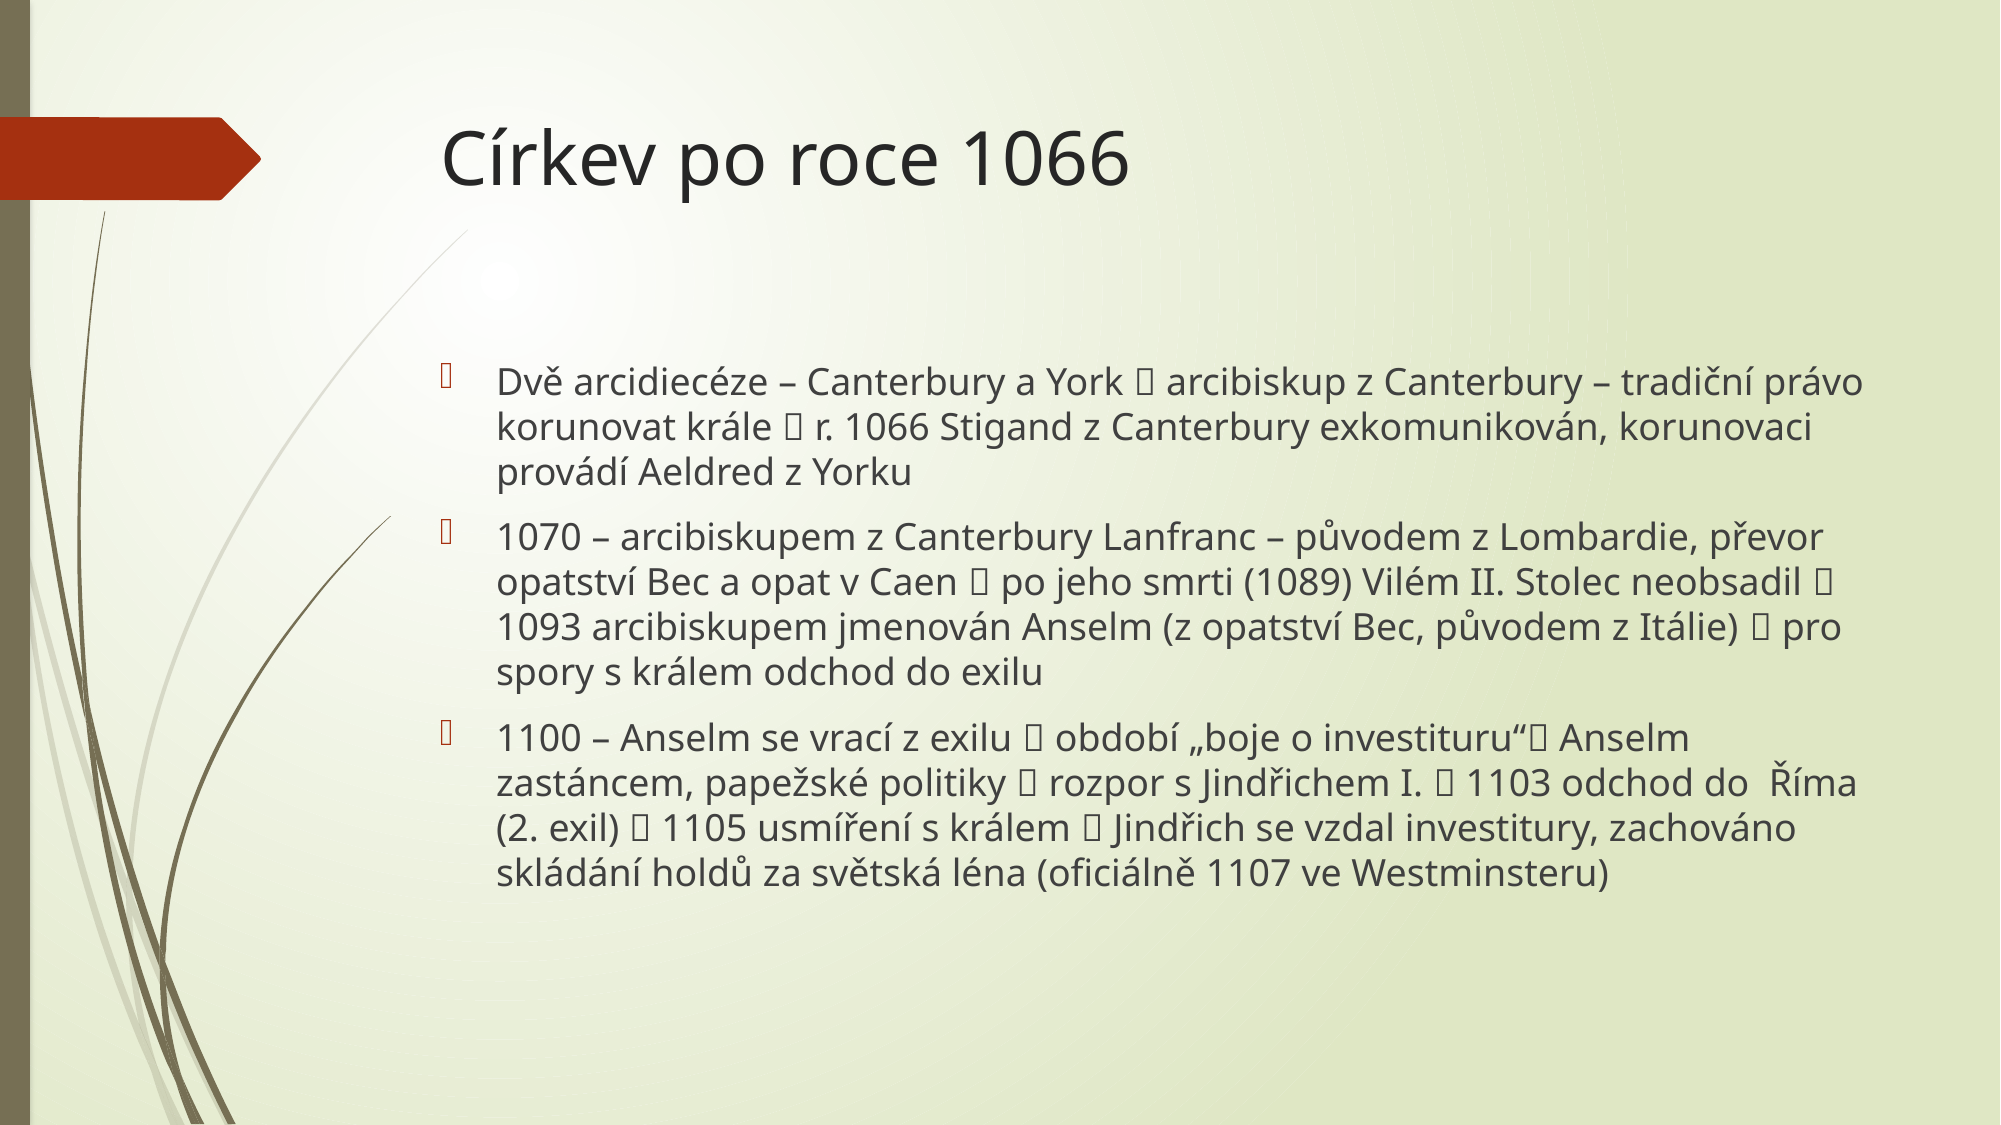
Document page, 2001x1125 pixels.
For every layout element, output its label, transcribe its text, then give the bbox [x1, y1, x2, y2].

title Církev po roce 1066 [425, 102, 1888, 313]
list Dvě arcidiecéze – Canterbury a York  arcibiskup z Canterbury – tradiční právo korunovat krále  r. 1066 Stigand z Canterbury exkomunikován, korunovaci provádí Aeldred z Yorku 1070 – arcibiskupem z Canterbury Lanfranc – původem z Lombardie, převor opatství Bec a opat v Caen  po jeho smrti (1089) Vilém II. Stolec neobsadil  1093 arcibiskupem jmenován Anselm (z opatství Bec, původem z Itálie)  pro spory s králem odchod do exilu 1100 – Anselm se vrací z exilu  období „boje o investituru“ Anselm zastáncem, papežské politiky  rozpor s Jindřichem I.  1103 odchod do Říma (2. exil)  1105 usmíření s králem  Jindřich se vzdal investitury, zachováno skládání holdů za světská léna (oficiálně 1107 ve Westminsteru) [424, 350, 1888, 970]
